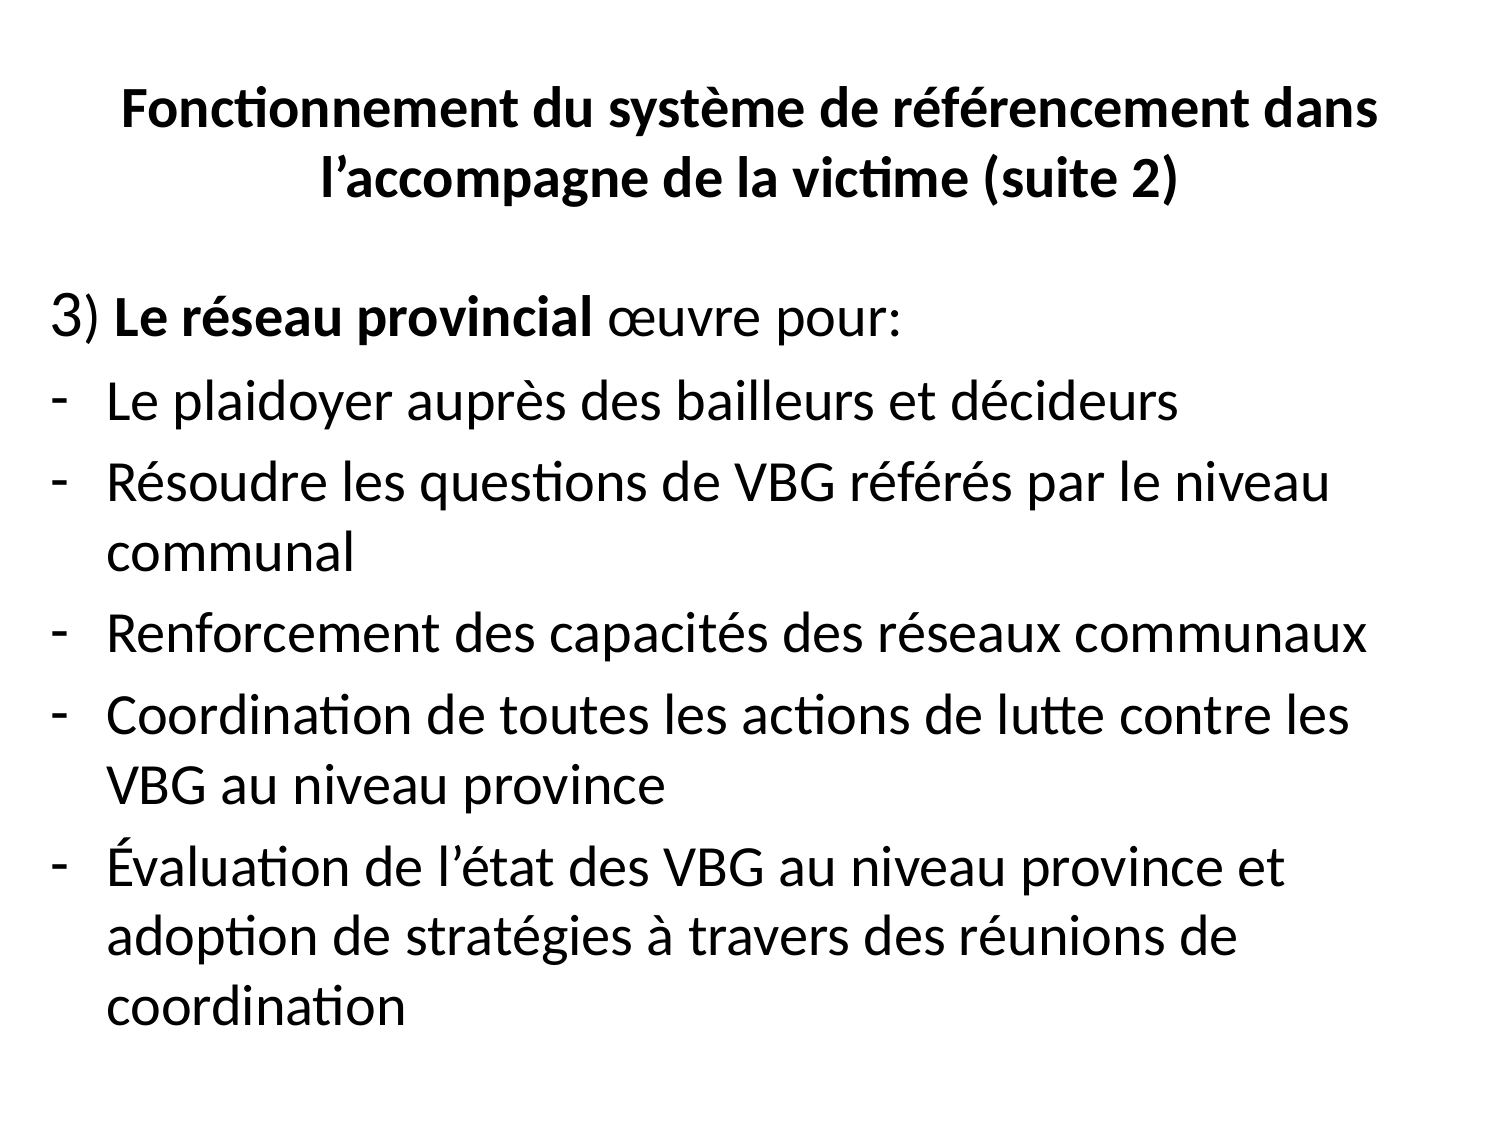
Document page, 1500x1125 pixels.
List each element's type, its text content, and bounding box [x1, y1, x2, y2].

title Fonctionnement du système de référencement dans l’accompagne de la victime (suite 2) [75, 45, 1425, 233]
list 3) Le réseau provincial œuvre pour: Le plaidoyer auprès des bailleurs et décideurs Résoudre les questions de VBG référés par le niveau communal Renforcement des capacités des réseaux communaux Coordination de toutes les actions de lutte contre les VBG au niveau province Évaluation de l’état des VBG au niveau province et adoption de stratégies à travers des réunions de coordination [34, 262, 1468, 1048]
